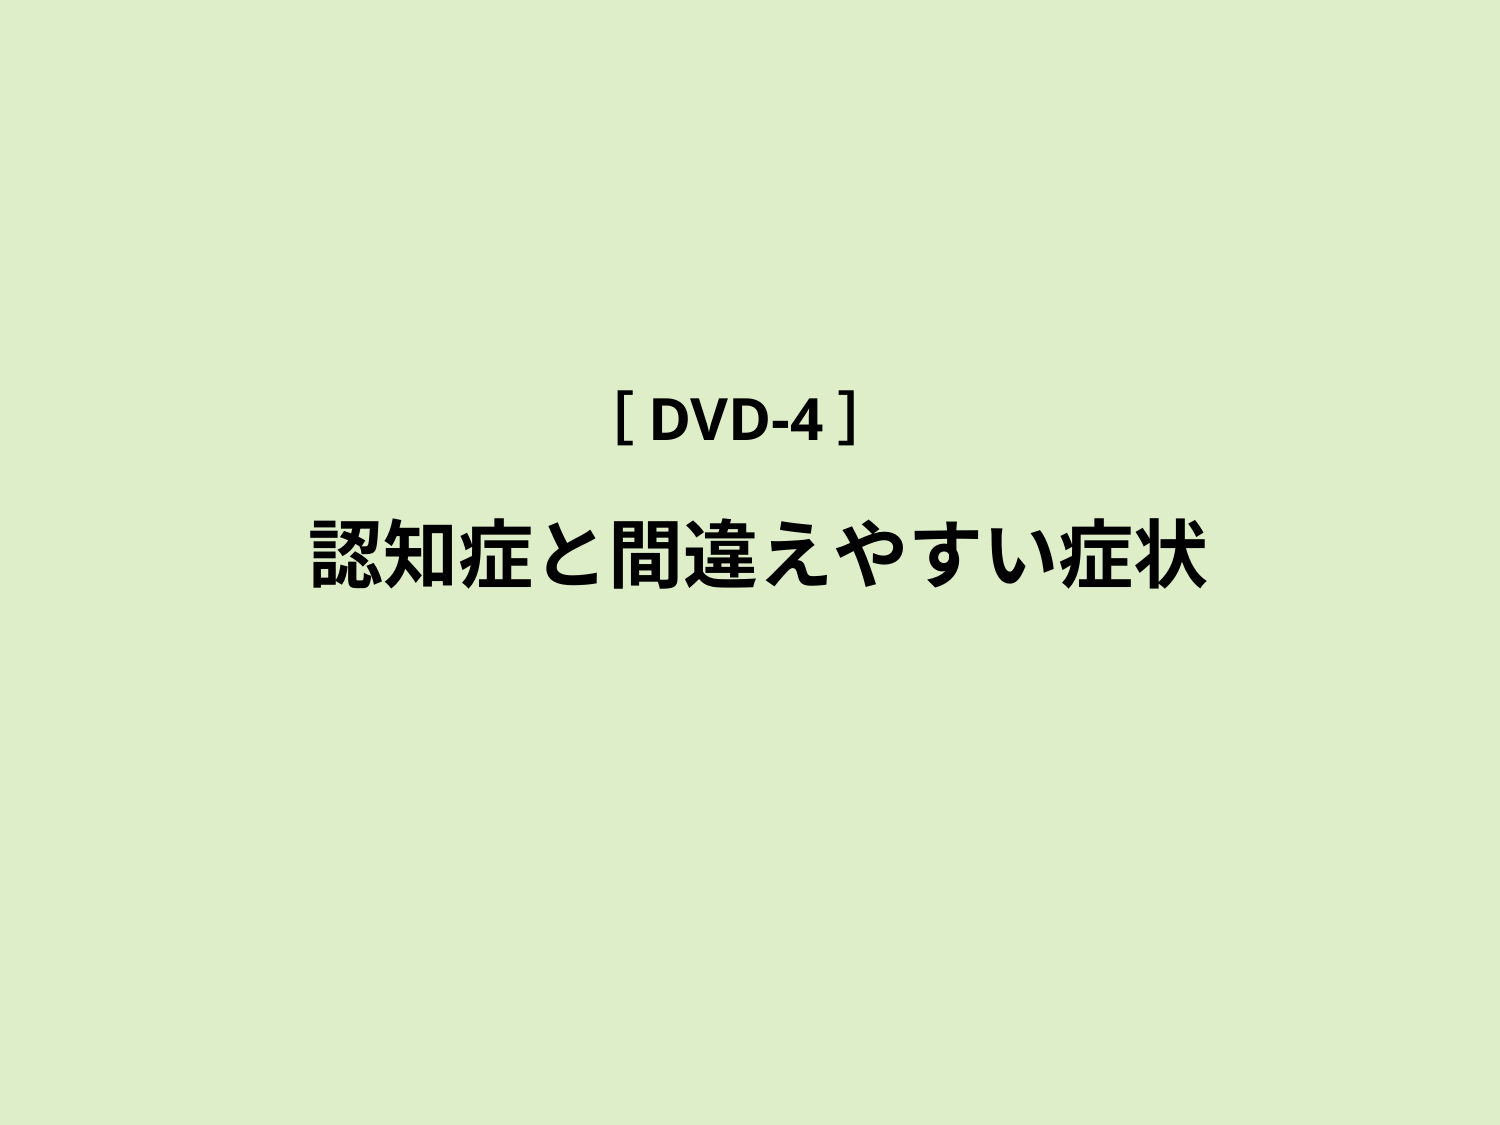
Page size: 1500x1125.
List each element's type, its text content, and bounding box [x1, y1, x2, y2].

text_box ［DVD-4］ [495, 374, 977, 459]
text_box 認知症と間違えやすい症状 [229, 501, 1287, 605]
